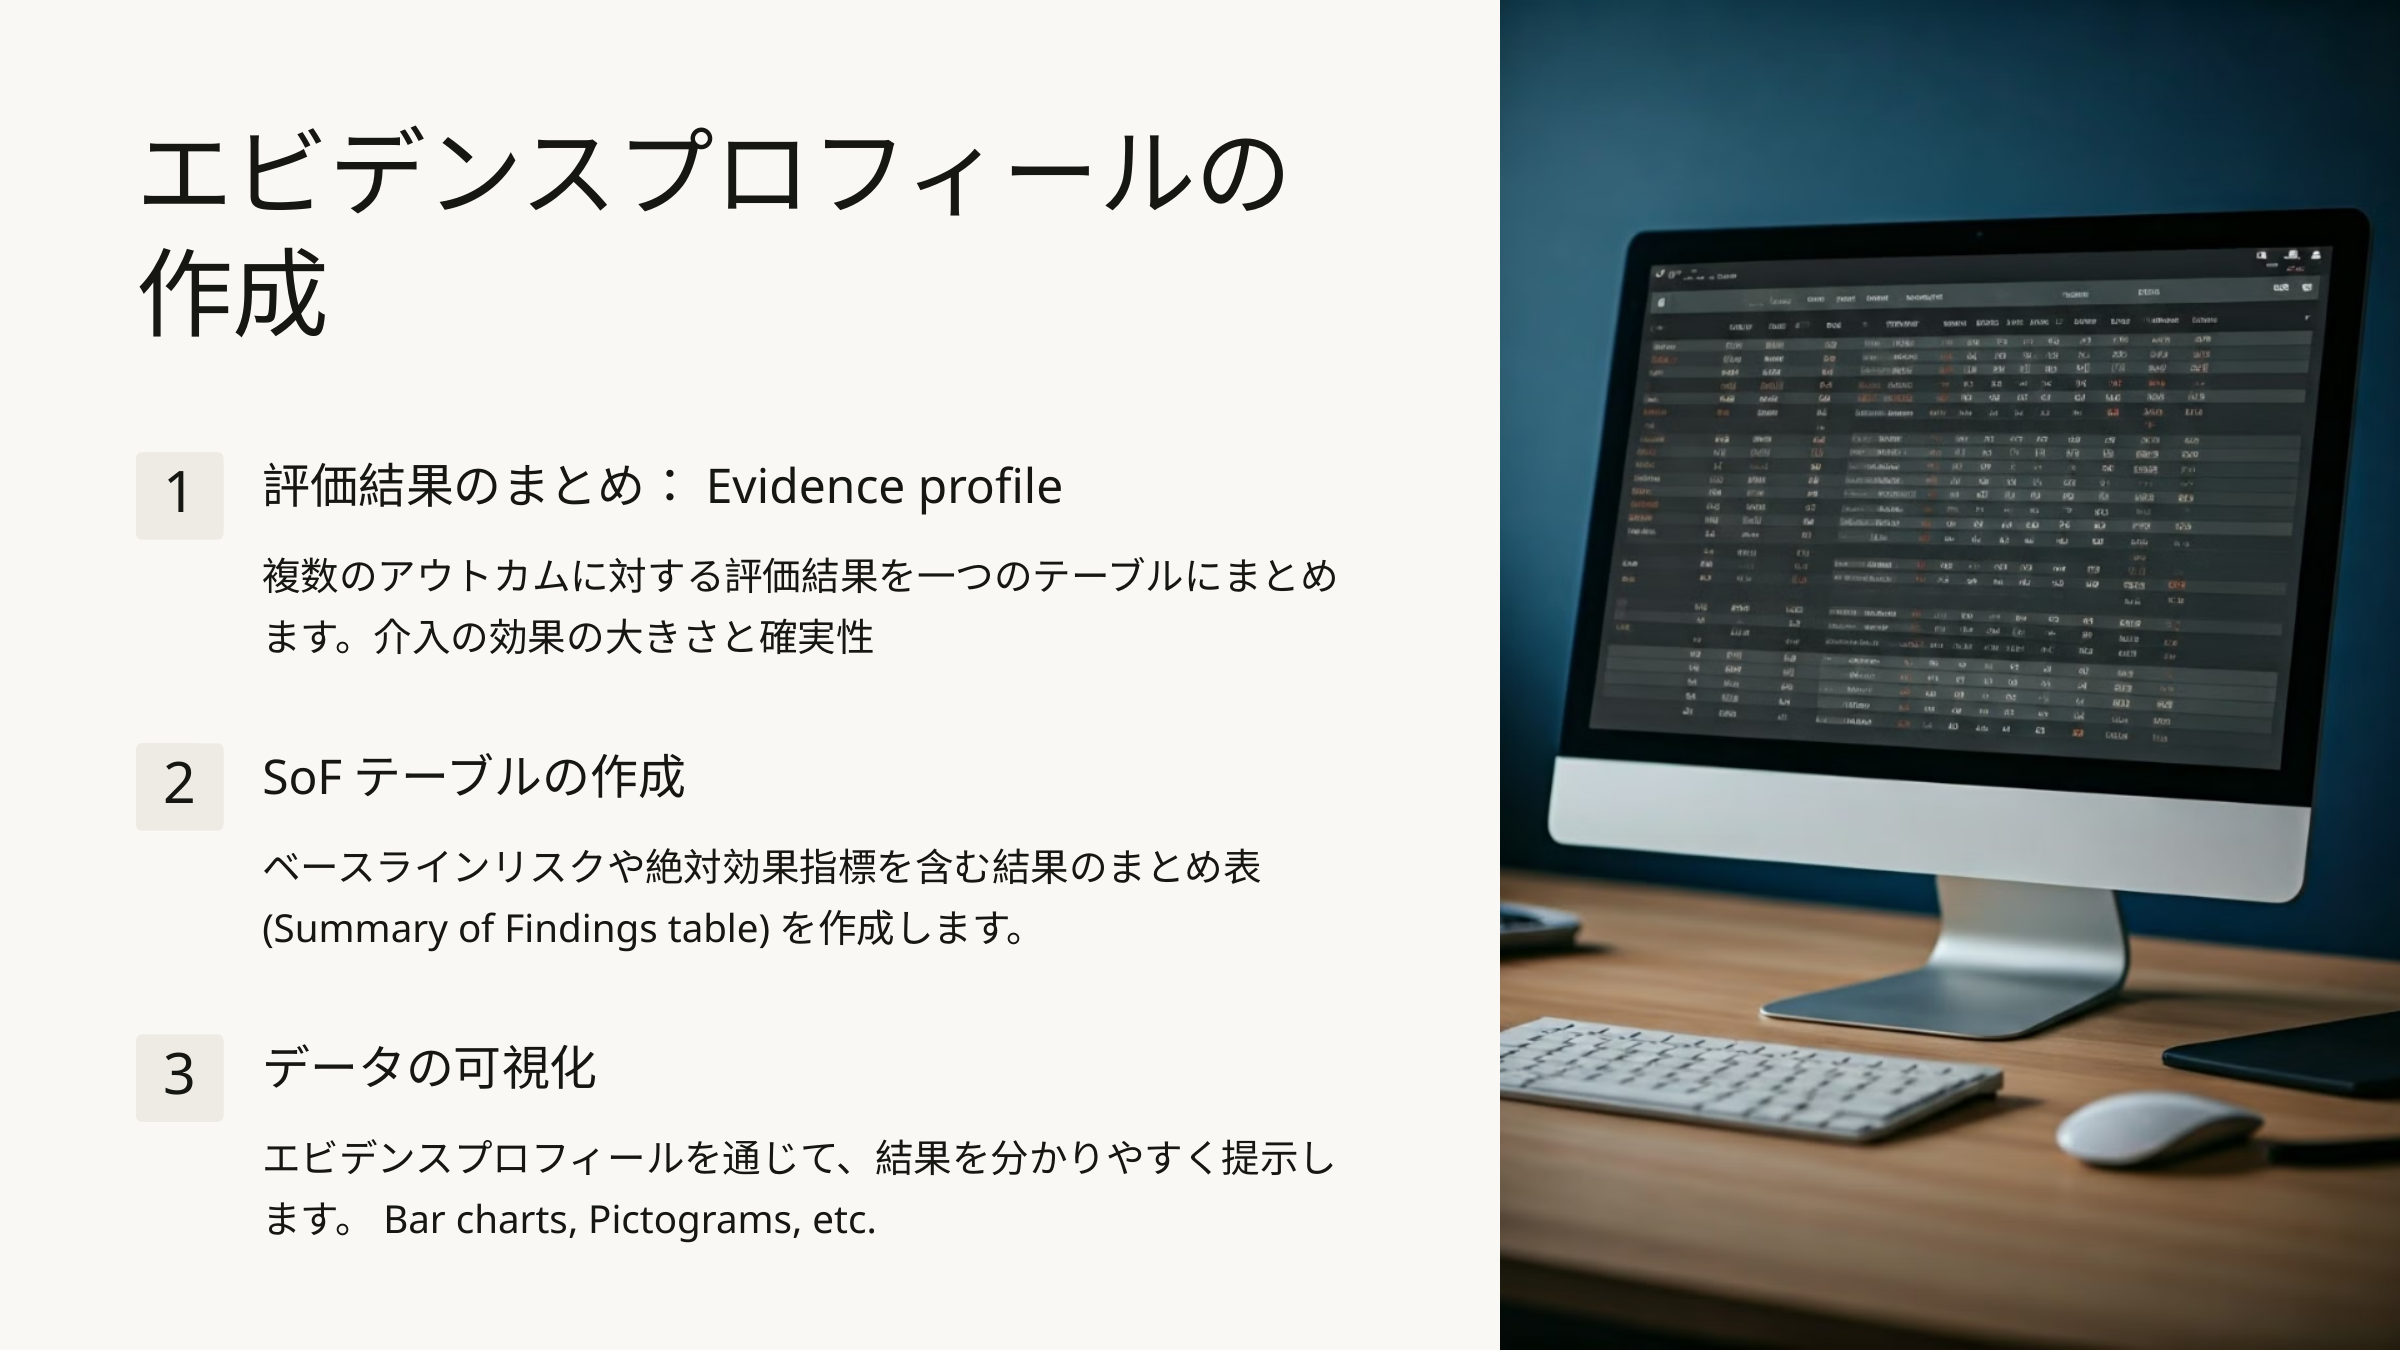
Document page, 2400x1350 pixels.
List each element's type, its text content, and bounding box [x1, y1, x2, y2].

text_box エビデンスプロフィールの作成 [136, 107, 1364, 351]
text_box [136, 452, 224, 540]
text_box SoFテーブルの作成 [262, 743, 749, 804]
text_box ベースラインリスクや絶対効果指標を含む結果のまとめ表(Summary of Findings table)を作成します。 [262, 827, 1364, 952]
text_box [136, 1034, 224, 1122]
text_box 1 [170, 466, 190, 525]
text_box 2 [162, 757, 197, 817]
text_box エビデンスプロフィールを通じて、結果を分かりやすく提示します。Bar charts, Pictograms, etc. [262, 1118, 1364, 1243]
text_box 3 [162, 1048, 198, 1108]
text_box [136, 743, 224, 831]
text_box データの可視化 [262, 1034, 749, 1096]
picture [1499, 0, 2400, 1350]
text_box 複数のアウトカムに対する評価結果を一つのテーブルにまとめます。介入の効果の大きさと確実性 [262, 536, 1364, 661]
text_box 評価結果のまとめ：Evidence profile [262, 452, 749, 513]
